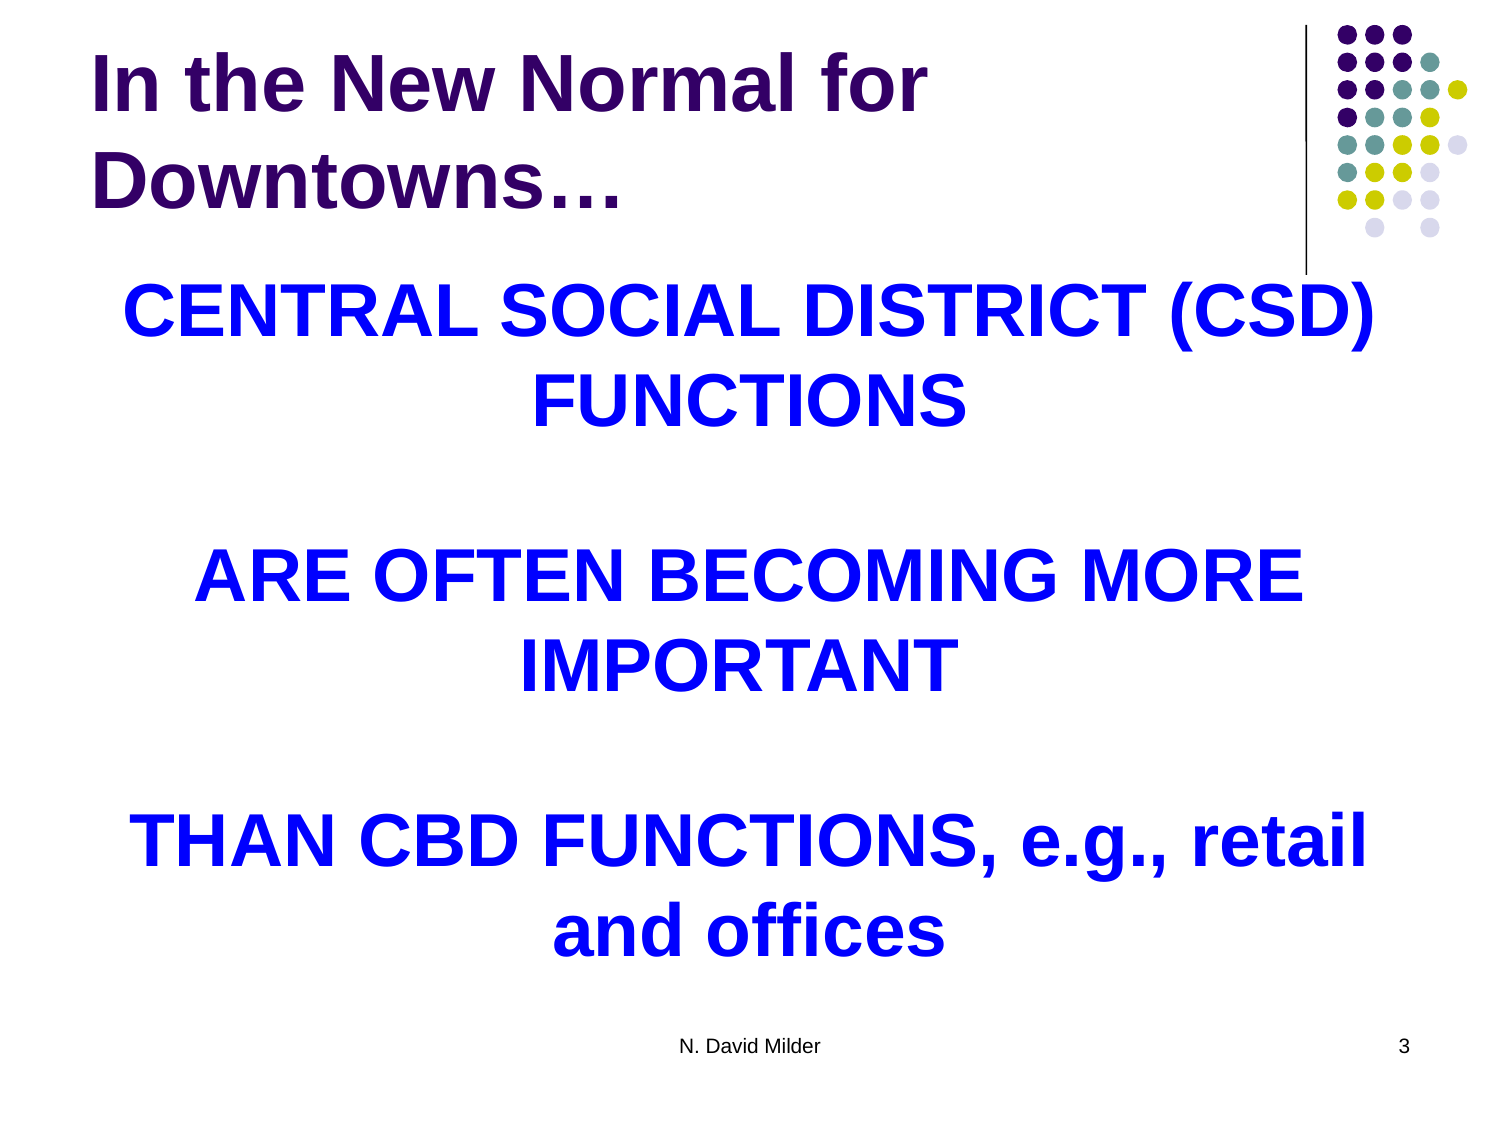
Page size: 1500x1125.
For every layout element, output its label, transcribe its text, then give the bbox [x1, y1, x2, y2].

footer N. David Milder [512, 1024, 988, 1101]
title In the New Normal for Downtowns… [74, 19, 1313, 233]
list CENTRAL SOCIAL DISTRICT (CSD) FUNCTIONS ARE OFTEN BECOMING MORE IMPORTANT THAN CBD FUNCTIONS, e.g., retail and offices [74, 254, 1426, 1006]
slide_number 3 [1074, 1024, 1426, 1101]
